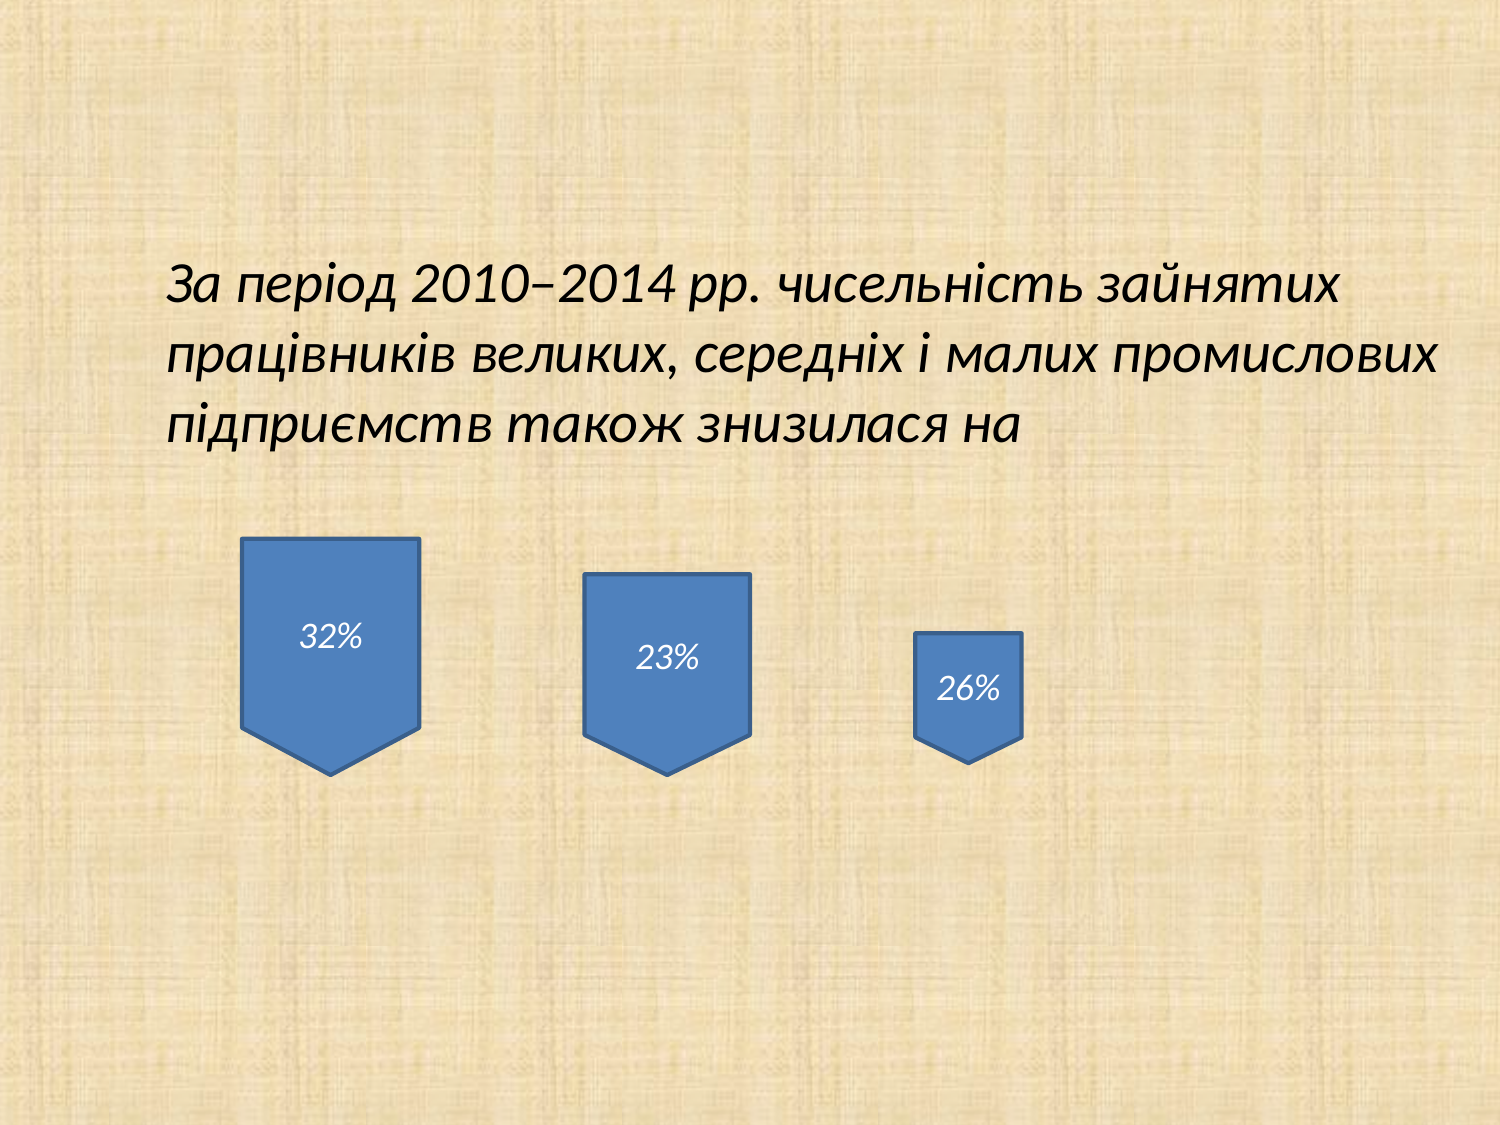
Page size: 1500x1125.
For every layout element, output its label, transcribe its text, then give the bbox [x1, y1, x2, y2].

text_box 23% [582, 572, 753, 777]
text_box 26% [913, 631, 1024, 766]
title За період 2010–2014 рр. чисельність зайнятих працівників великих, середніх і малих промислових підприємств також знизилася на [150, 255, 1500, 443]
text_box 32% [239, 536, 422, 777]
